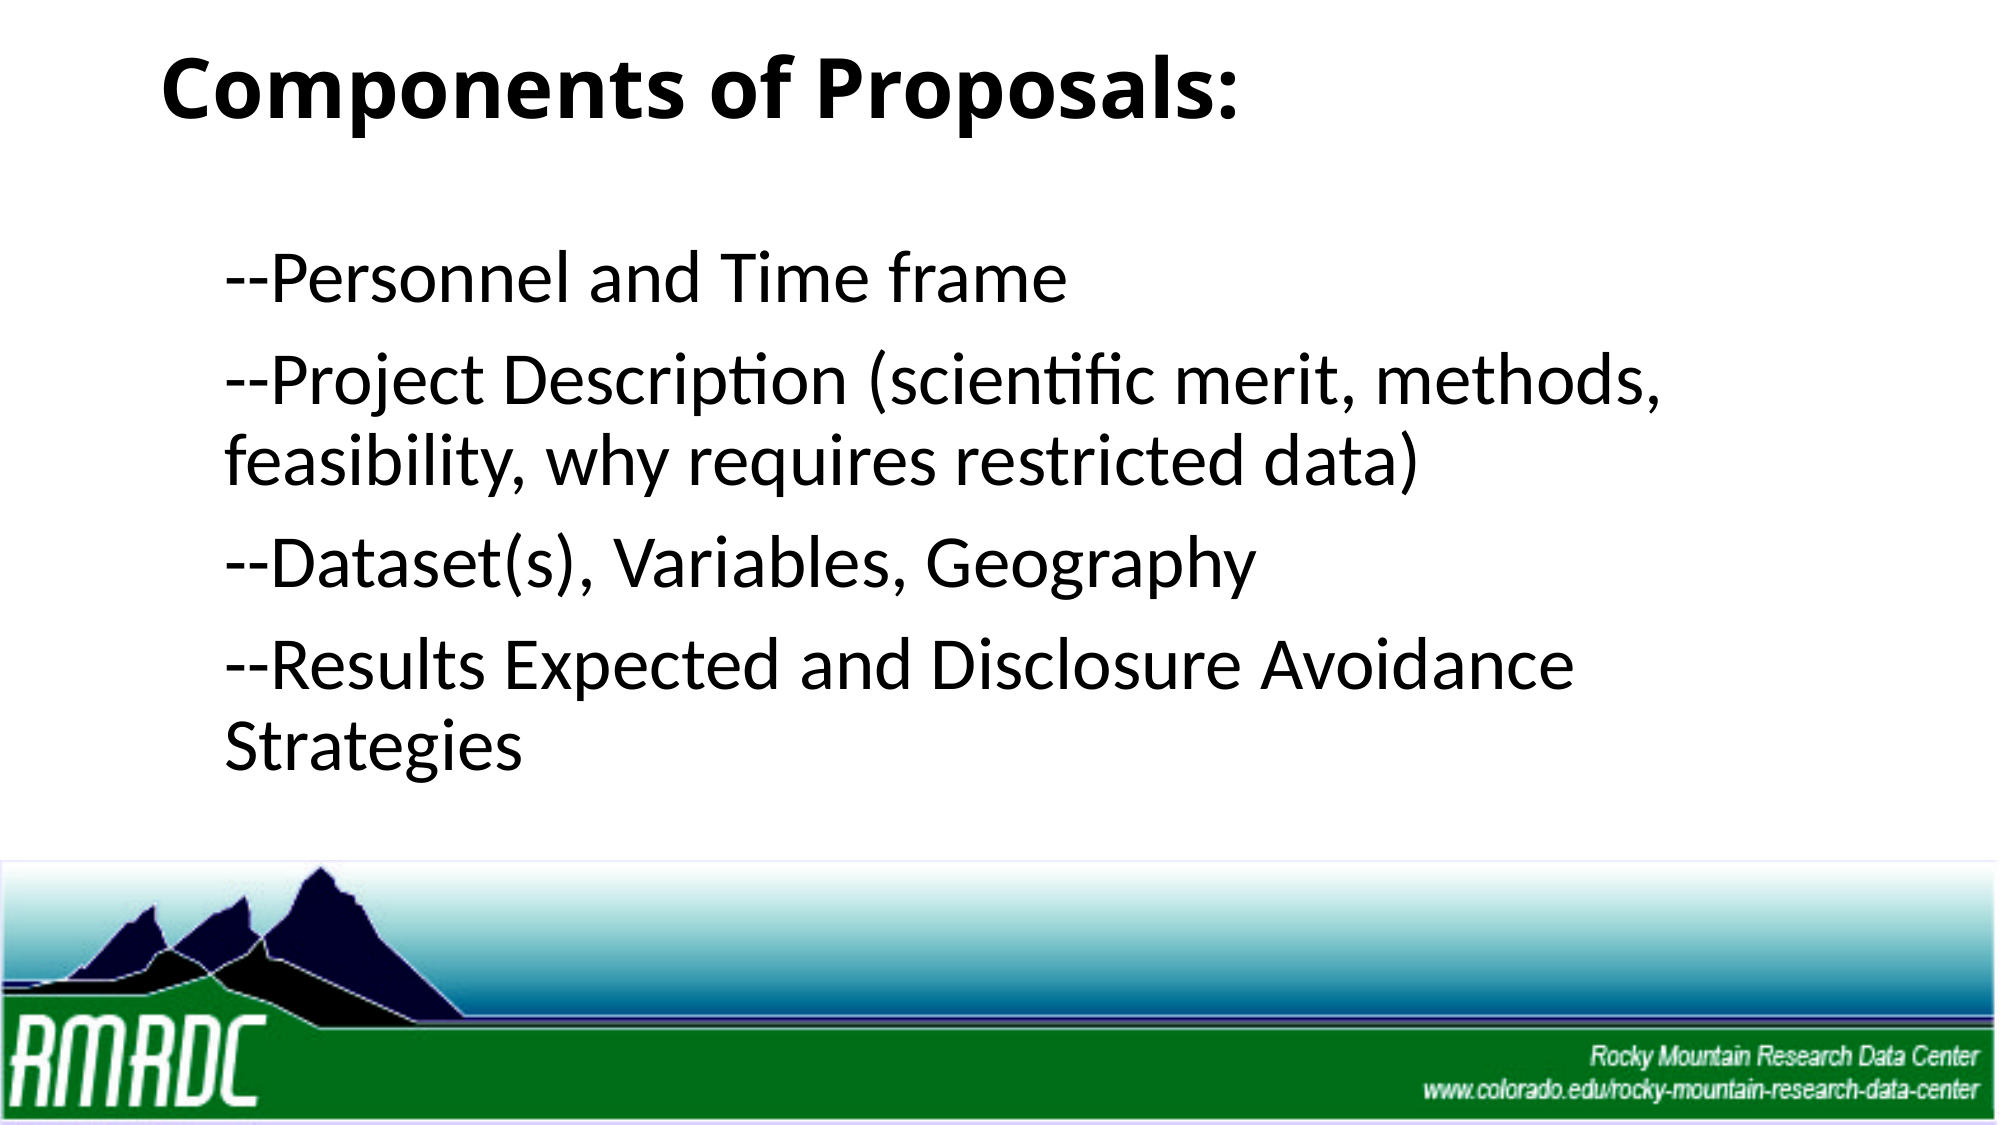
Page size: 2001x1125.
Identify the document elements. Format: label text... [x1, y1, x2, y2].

subtitle --Personnel and Time frame --Project Description (scientific merit, methods, feasibility, why requires restricted data) --Dataset(s), Variables, Geography --Results Expected and Disclosure Avoidance Strategies [209, 230, 1710, 503]
picture [0, 860, 2000, 1125]
title Components of Proposals: [144, 0, 1601, 145]
